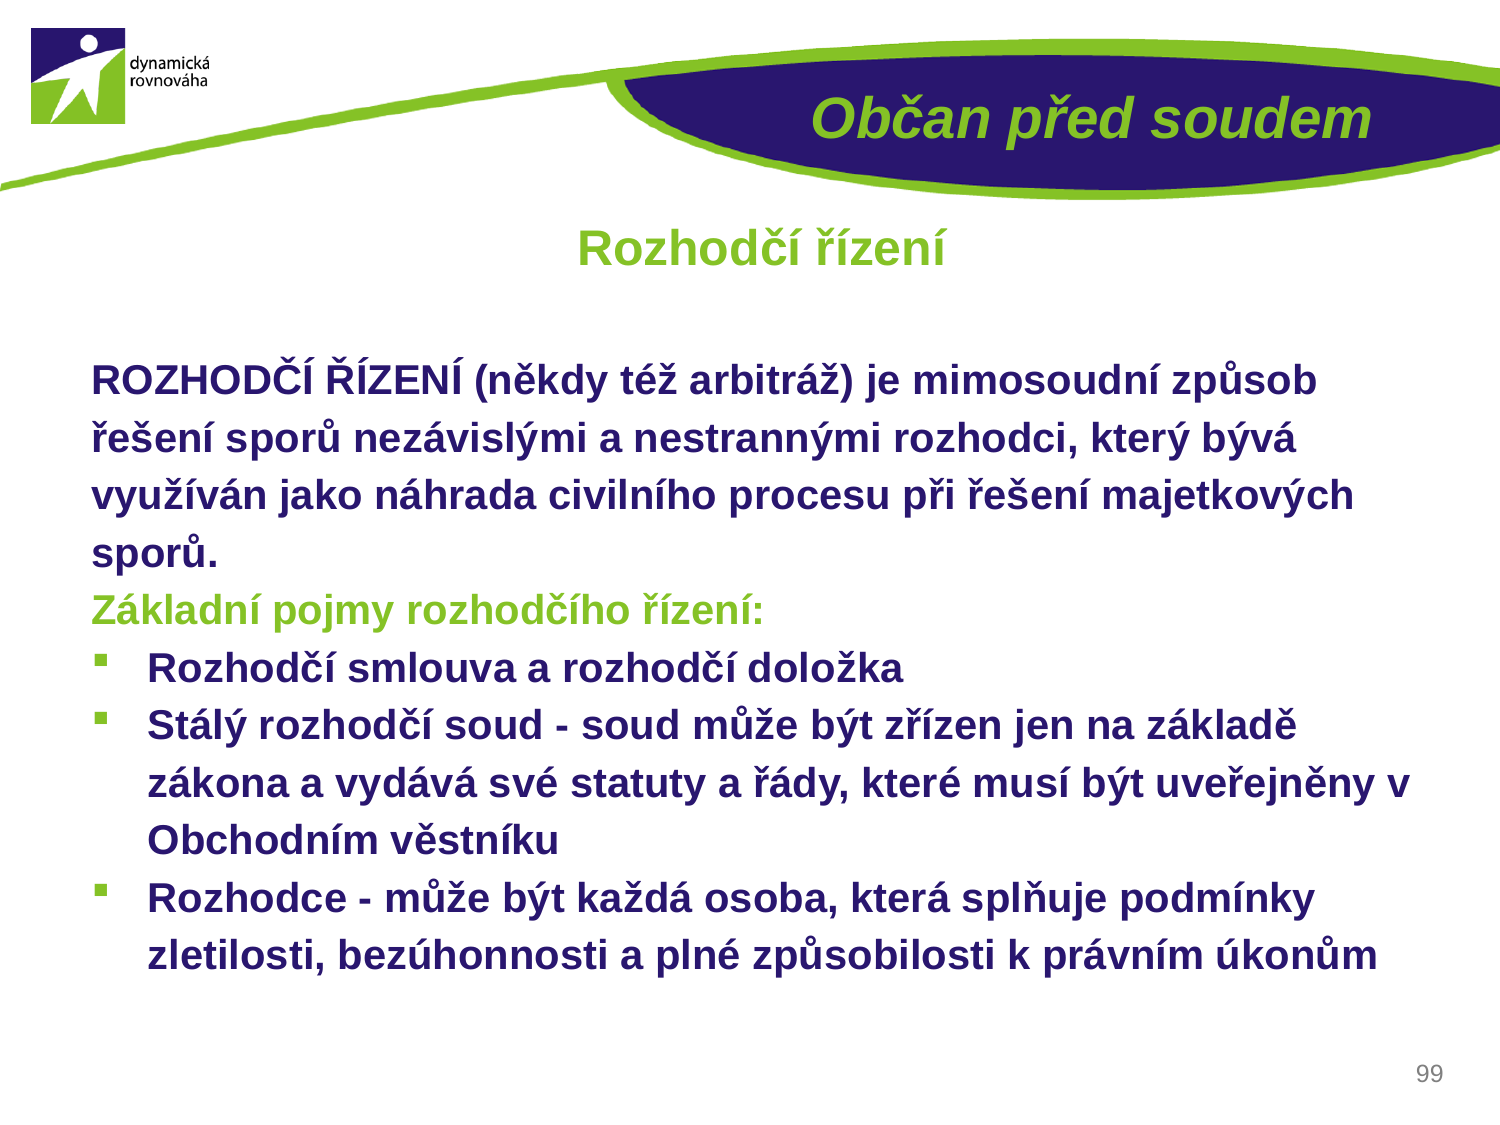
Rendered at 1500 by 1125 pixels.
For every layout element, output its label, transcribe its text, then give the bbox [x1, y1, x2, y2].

list ROZHODČÍ ŘÍZENÍ (někdy též arbitráž) je mimosoudní způsob řešení sporů nezávislými a nestrannými rozhodci, který bývá využíván jako náhrada civilního procesu při řešení majetkových sporů. Základní pojmy rozhodčího řízení: Rozhodčí smlouva a rozhodčí doložka Stálý rozhodčí soud - soud může být zřízen jen na základě zákona a vydává své statuty a řády, které musí být uveřejněny v Obchodním věstníku Rozhodce - může být každá osoba, která splňuje podmínky zletilosti, bezúhonnosti a plné způsobilosti k právním úkonům [76, 338, 1459, 1000]
picture [0, 0, 1500, 281]
title Občan před soudem [726, 68, 1459, 161]
list Rozhodčí řízení [64, 208, 1459, 281]
slide_number 99 [1108, 1042, 1459, 1103]
